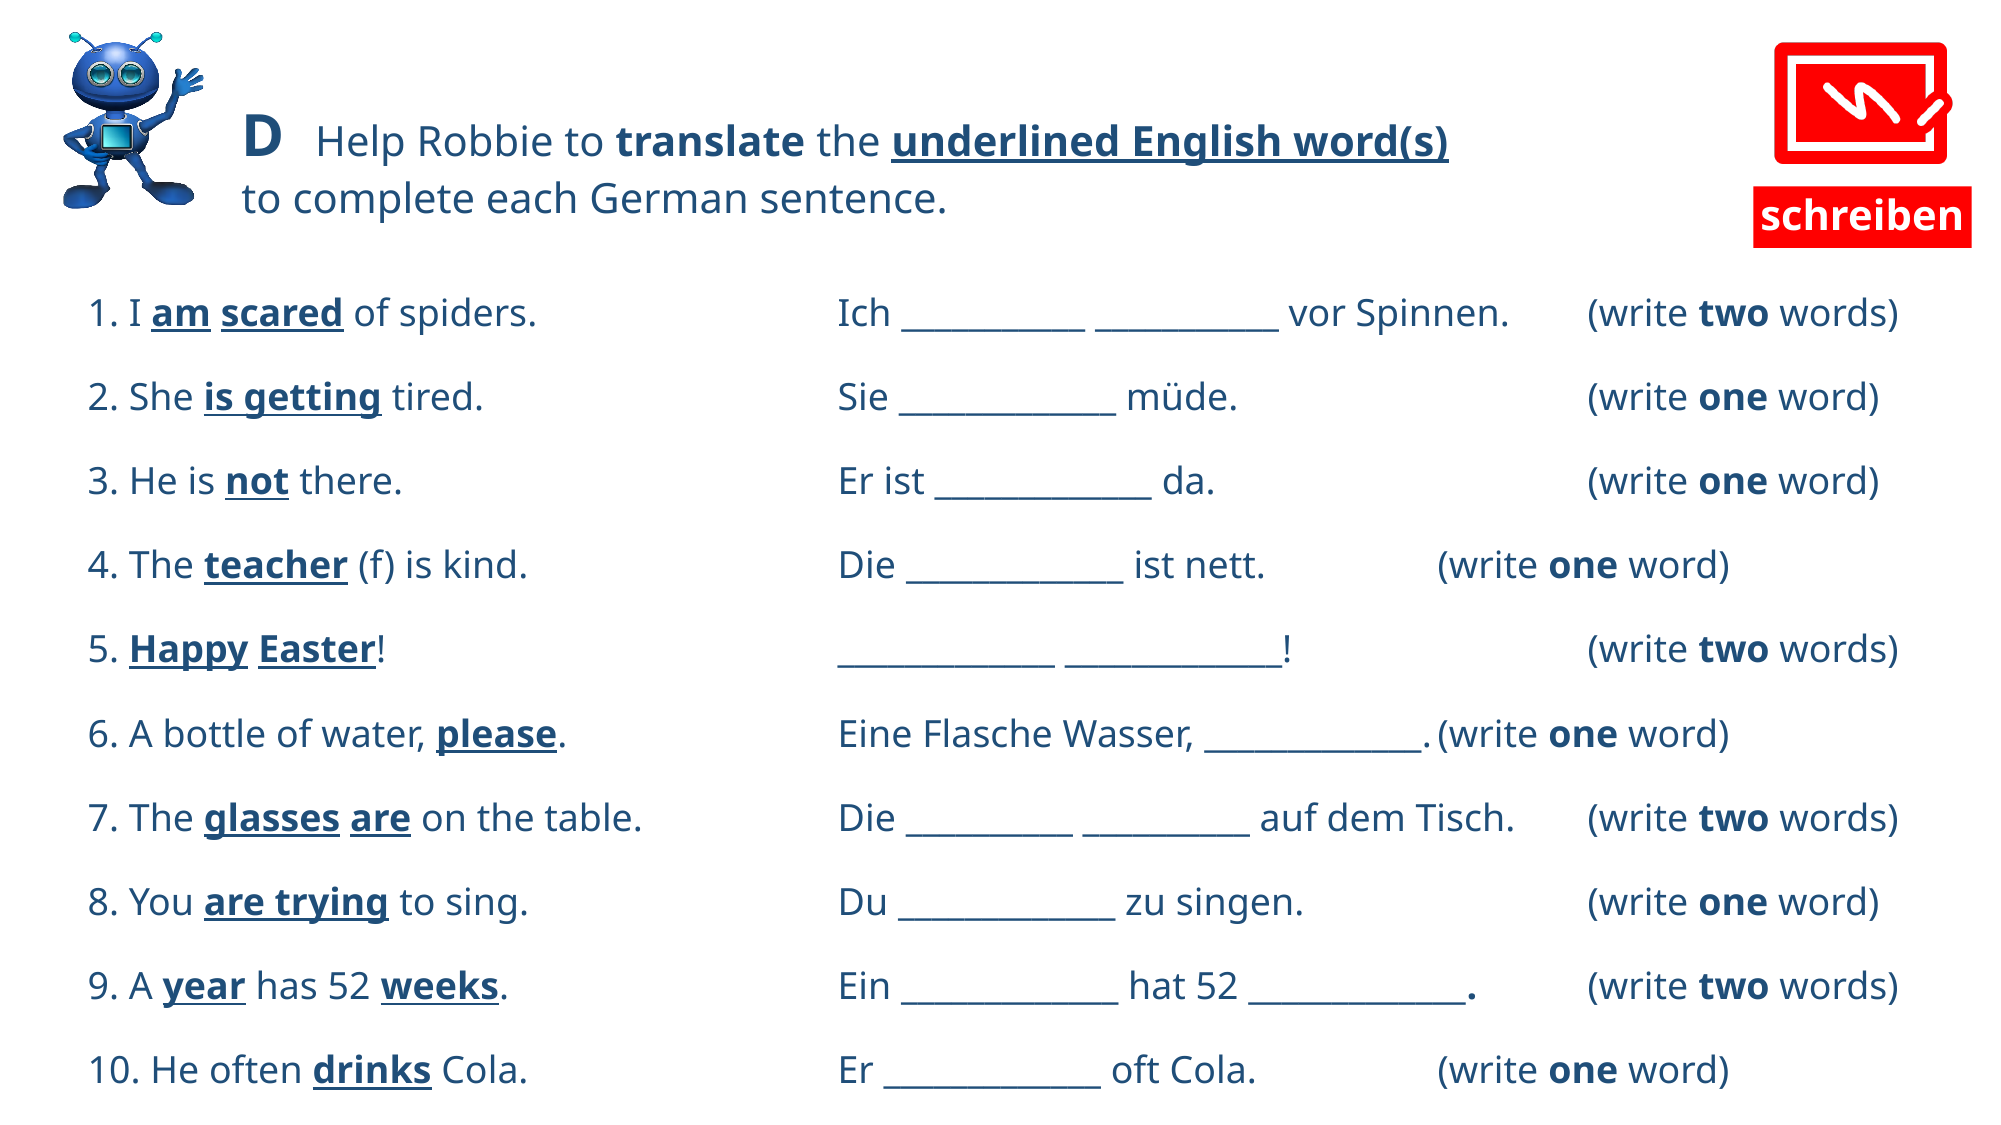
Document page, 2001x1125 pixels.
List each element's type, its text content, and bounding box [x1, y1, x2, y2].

title schreiben [1753, 186, 1972, 248]
text_box D Help Robbie to translate the underlined English word(s) to complete each German sentence. [230, 85, 1753, 229]
picture [1757, 0, 1964, 207]
text_box 1. I am scared of spiders. Ich ___________ ___________ vor Spinnen. (write two words) 2. She is getting tired. Sie _____________ müde. (write one word) 3. He is not there. Er ist _____________ da. (write one word) 4. The teacher (f) is kind. Die _____________ ist nett. (write one word) 5. Happy Easter! _____________ _____________! (write two words) 6. A bottle of water, please. Eine Flasche Wasser, _____________. (write one word) 7. The glasses are on the table. Die __________ __________ auf dem Tisch. (write two words) 8. You are trying to sing. Du _____________ zu singen. (write one word) 9. A year has 52 weeks. Ein _____________ hat 52 _____________. (write two words) 10. He often drinks Cola. Er _____________ oft Cola. (write one word) [72, 259, 1944, 1099]
picture [23, 16, 227, 224]
